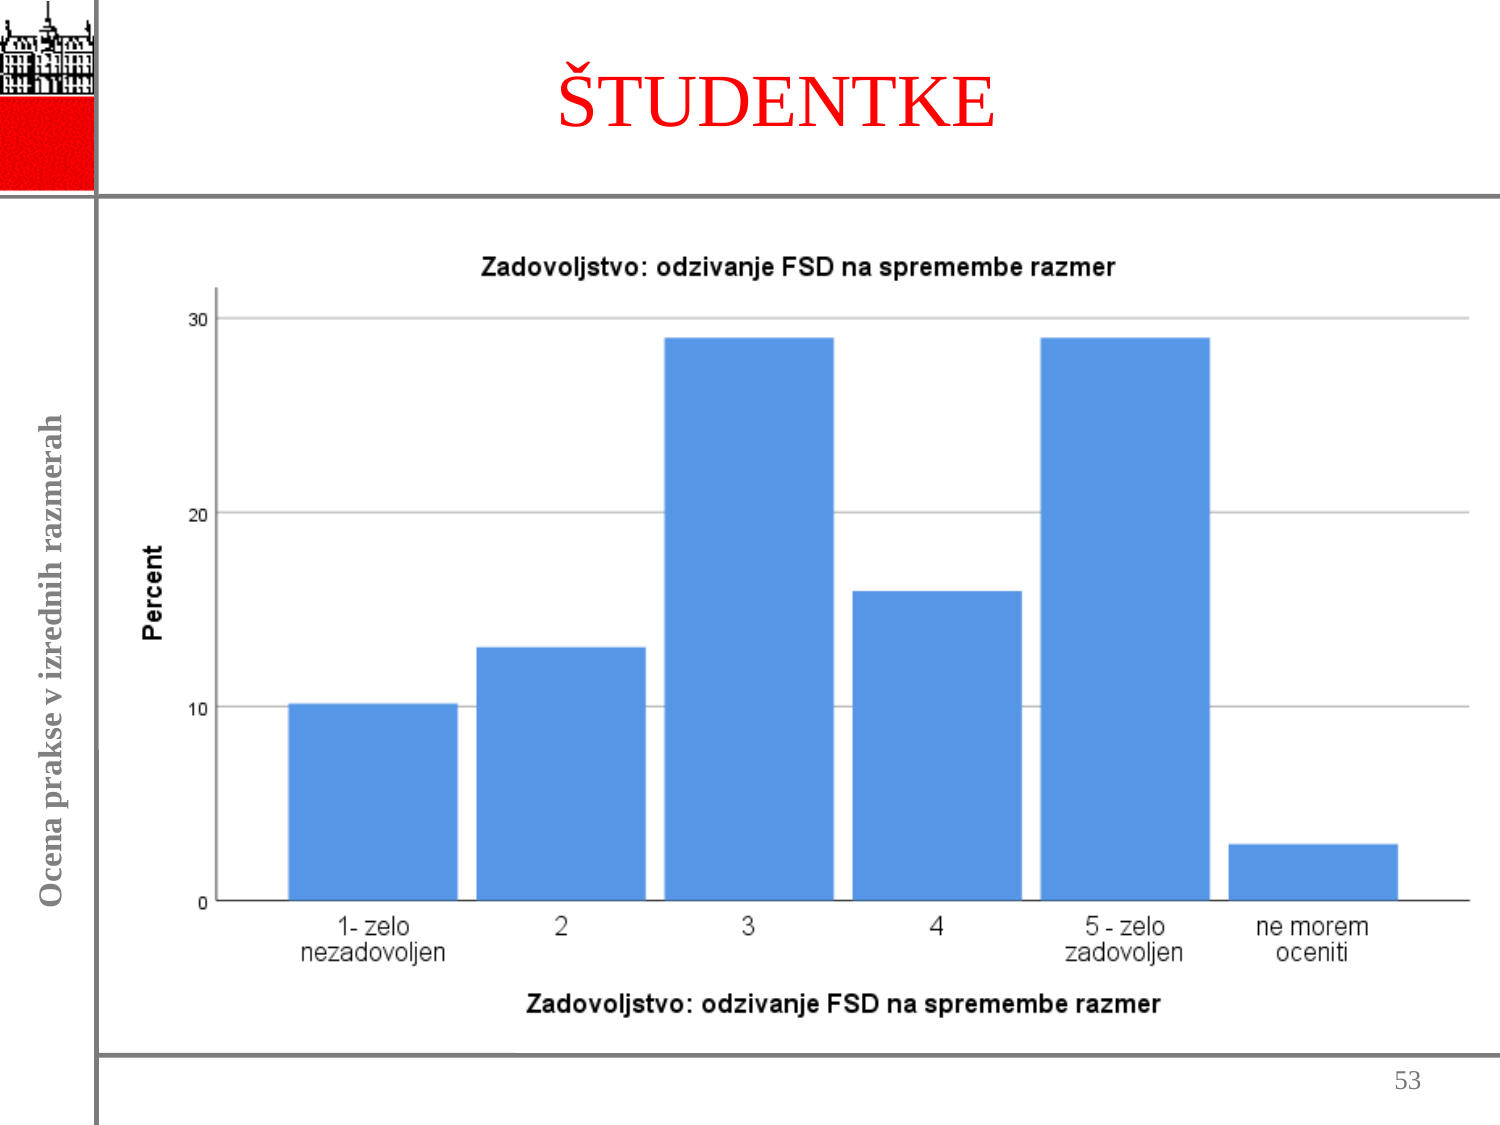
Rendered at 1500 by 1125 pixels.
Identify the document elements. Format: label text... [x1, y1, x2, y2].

title ŠTUDENTKE [128, 15, 1426, 178]
slide_number 53 [1103, 1055, 1436, 1125]
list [111, 231, 1485, 1039]
picture [0, 1, 94, 195]
